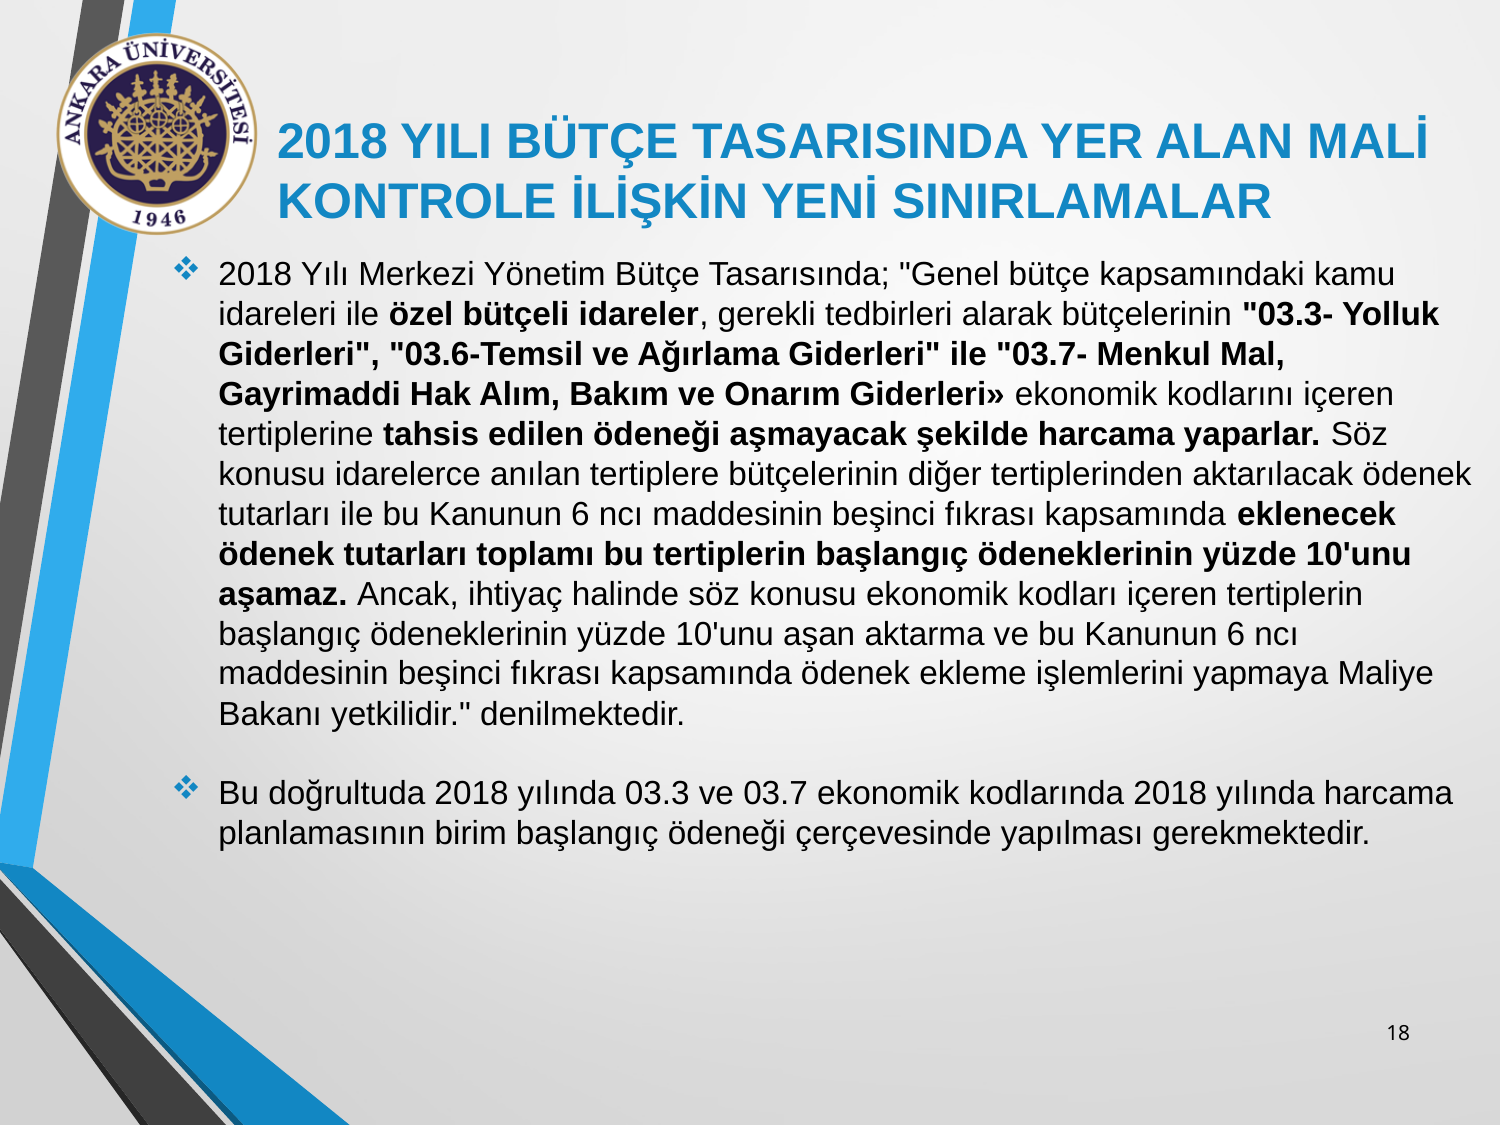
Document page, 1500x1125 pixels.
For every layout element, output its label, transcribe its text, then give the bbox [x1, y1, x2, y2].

text_box 2018 YILI BÜTÇE TASARISINDA YER ALAN MALİ KONTROLE İLİŞKİN YENİ SINIRLAMALAR [262, 101, 1500, 236]
text_box 2018 Yılı Merkezi Yönetim Bütçe Tasarısında; "Genel bütçe kapsamındaki kamu idareleri ile özel bütçeli idareler, gerekli tedbirleri alarak bütçelerinin "03.3- Yolluk Giderleri", "03.6-Temsil ve Ağırlama Giderleri" ile "03.7- Menkul Mal, Gayrimaddi Hak Alım, Bakım ve Onarım Giderleri» ekonomik kodlarını içeren tertiplerine tahsis edilen ödeneği aşmayacak şekilde harcama yaparlar. Söz konusu idarelerce anılan tertiplere bütçelerinin diğer tertiplerinden aktarılacak ödenek tutarları ile bu Kanunun 6 ncı maddesinin beşinci fıkrası kapsamında eklenecek ödenek tutarları toplamı bu tertiplerin başlangıç ödeneklerinin yüzde 10'unu aşamaz. Ancak, ihtiyaç halinde söz konusu ekonomik kodları içeren tertiplerin başlangıç ödeneklerinin yüzde 10'unu aşan aktarma ve bu Kanunun 6 ncı maddesinin beşinci fıkrası kapsamında ödenek ekleme işlemlerini yapmaya Maliye Bakanı yetkilidir." denilmektedir. Bu doğrultuda 2018 yılında 03.3 ve 03.7 ekonomik kodlarında 2018 yılında harcama planlamasının birim başlangıç ödeneği çerçevesinde yapılması gerekmektedir. [156, 244, 1492, 1094]
picture [52, 30, 260, 238]
